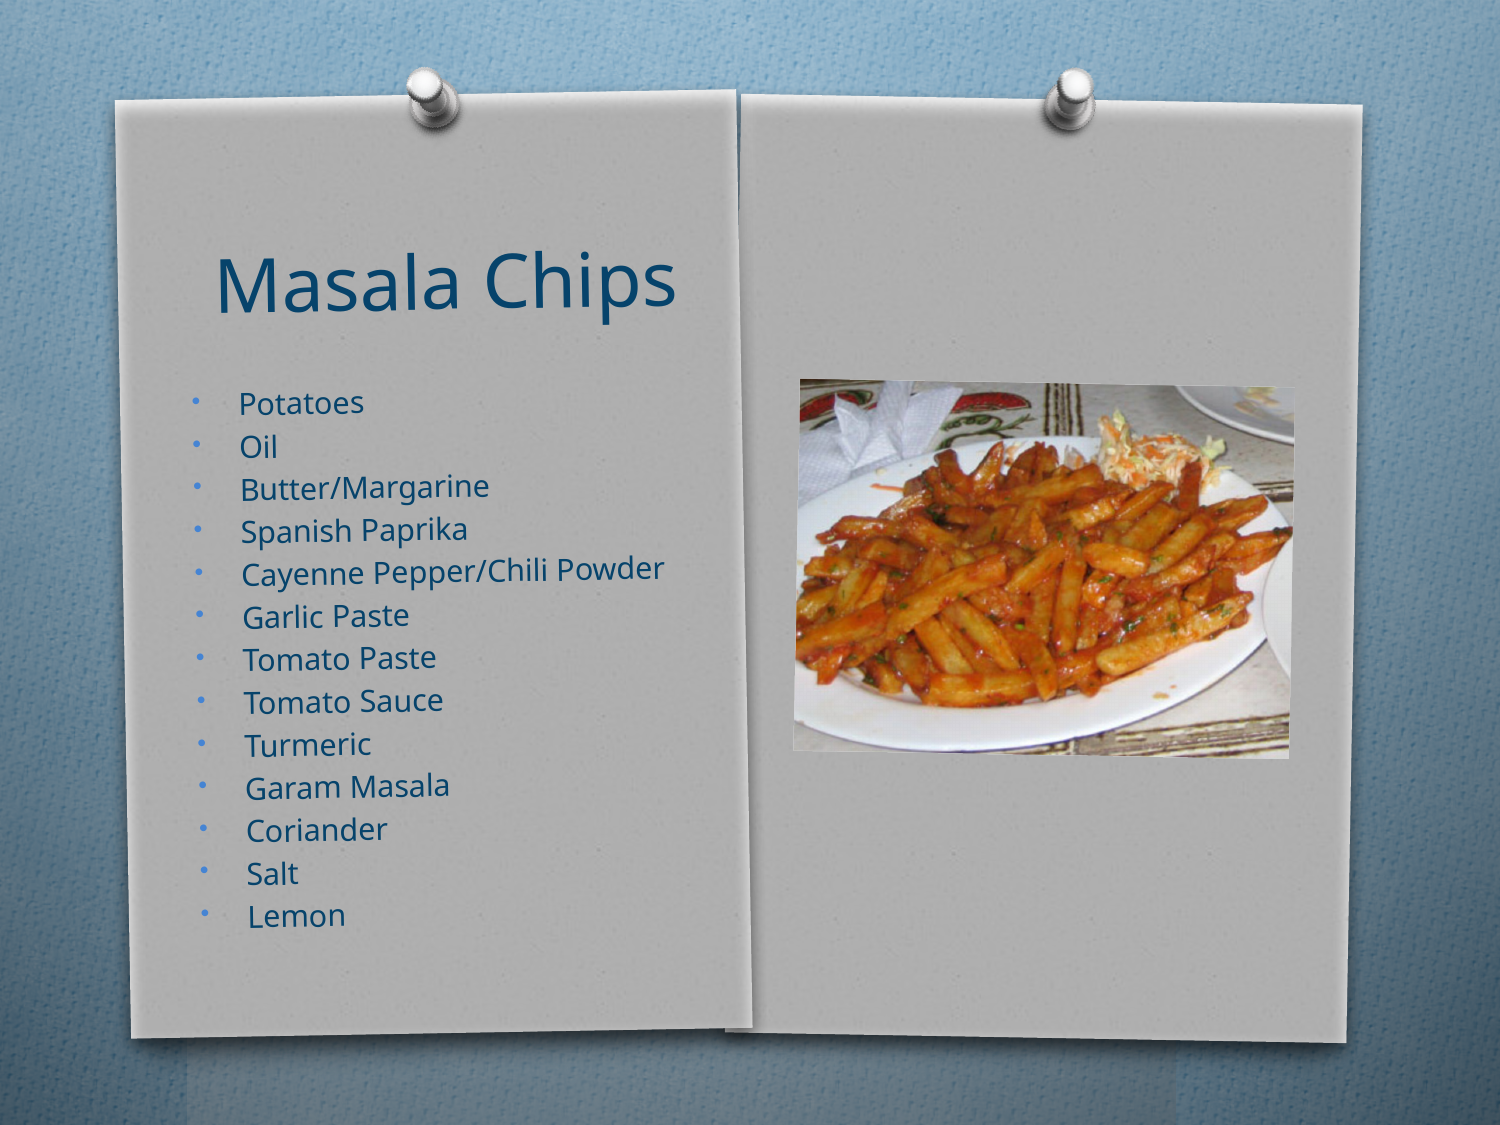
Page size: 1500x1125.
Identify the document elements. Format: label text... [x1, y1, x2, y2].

picture [1016, 41, 1138, 162]
picture [375, 33, 497, 139]
list Potatoes Oil Butter/Margarine Spanish Paprika Cayenne Pepper/Chili Powder Garlic Paste Tomato Paste Tomato Sauce Turmeric Garam Masala Coriander Salt Lemon [176, 370, 692, 944]
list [796, 188, 1293, 948]
title Masala Chips [176, 134, 715, 337]
